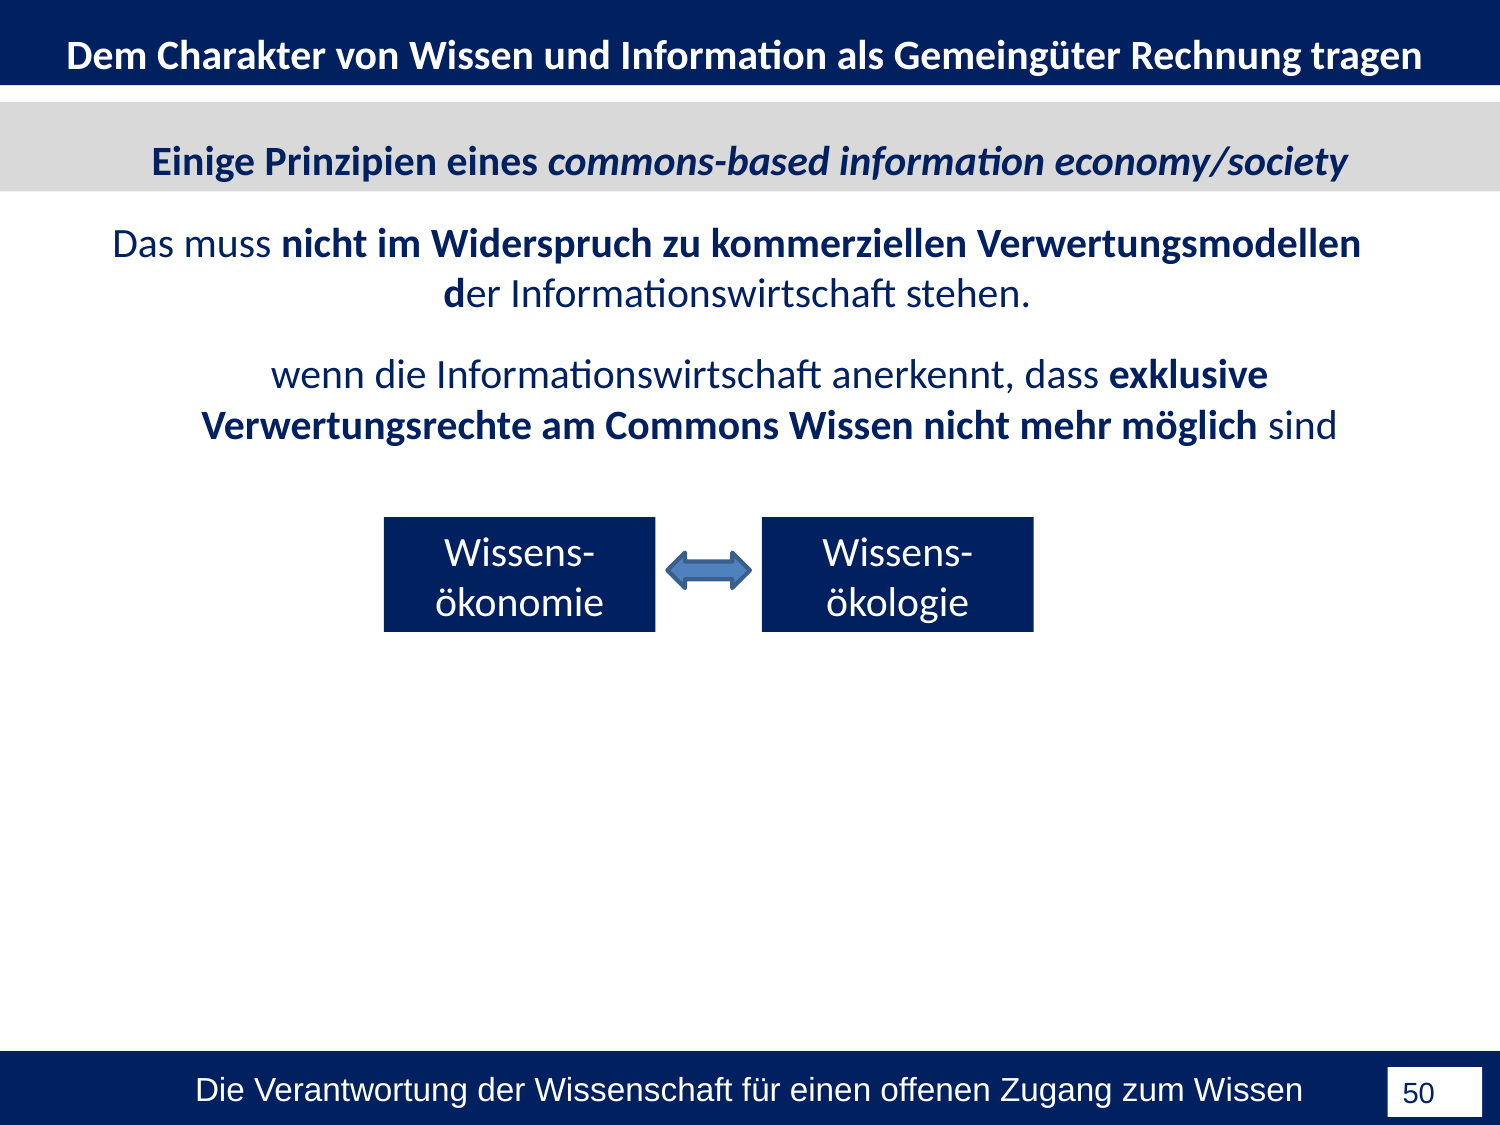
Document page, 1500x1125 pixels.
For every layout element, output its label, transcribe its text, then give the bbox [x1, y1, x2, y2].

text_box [383, 516, 1034, 634]
text_box Das muss nicht im Widerspruch zu kommerziellen Verwertungsmodellen der Informationswirtschaft stehen. [86, 208, 1388, 323]
text_box Einige Prinzipien eines commons-based information economy/society [0, 101, 1500, 192]
text_box wenn die Informationswirtschaft anerkennt, dass exklusive Verwertungsrechte am Commons Wissen nicht mehr möglich sind [174, 339, 1365, 455]
text_box Dem Charakter von Wissen und Information als Gemeingüter Rechnung tragen [0, 0, 1500, 86]
